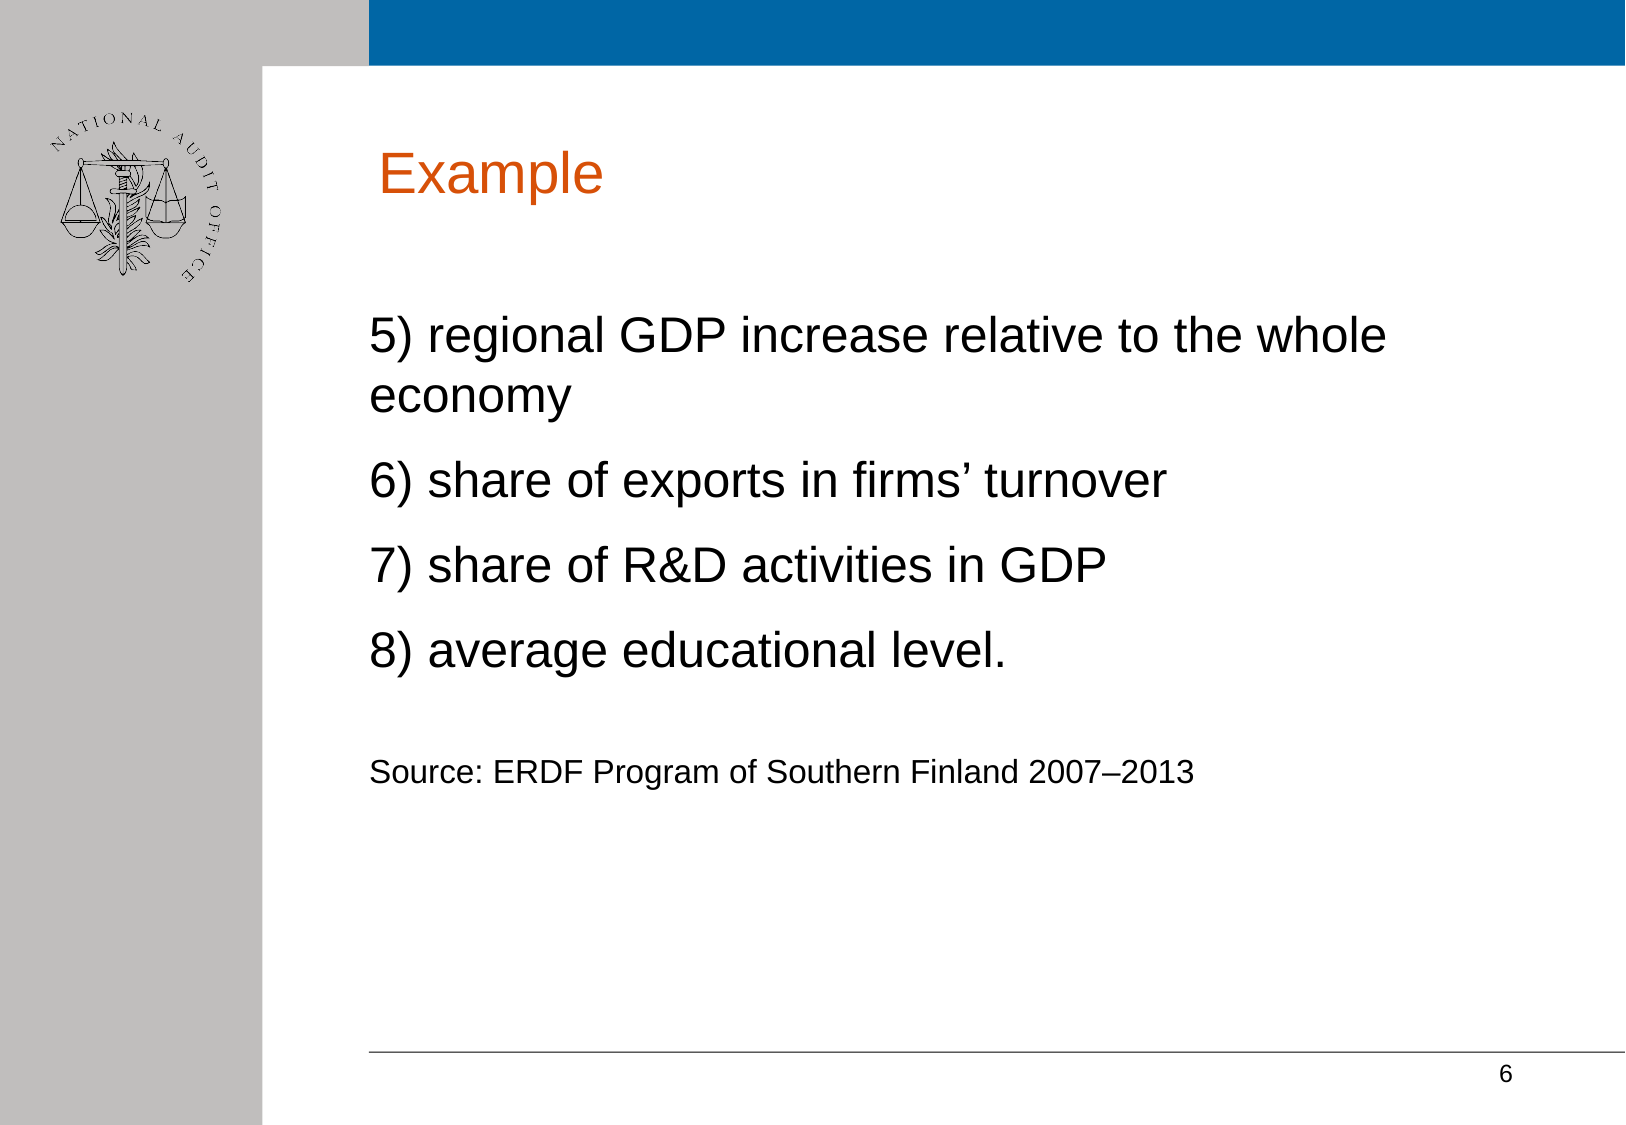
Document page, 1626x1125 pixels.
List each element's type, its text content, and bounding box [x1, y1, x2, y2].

title Example [363, 125, 1625, 214]
picture [49, 111, 221, 283]
list 5) regional GDP increase relative to the whole economy 6) share of exports in firms’ turnover 7) share of R&D activities in GDP 8) average educational level. Source: ERDF Program of Southern Finland 2007–2013 [354, 295, 1535, 970]
slide_number 6 [1187, 1050, 1529, 1113]
